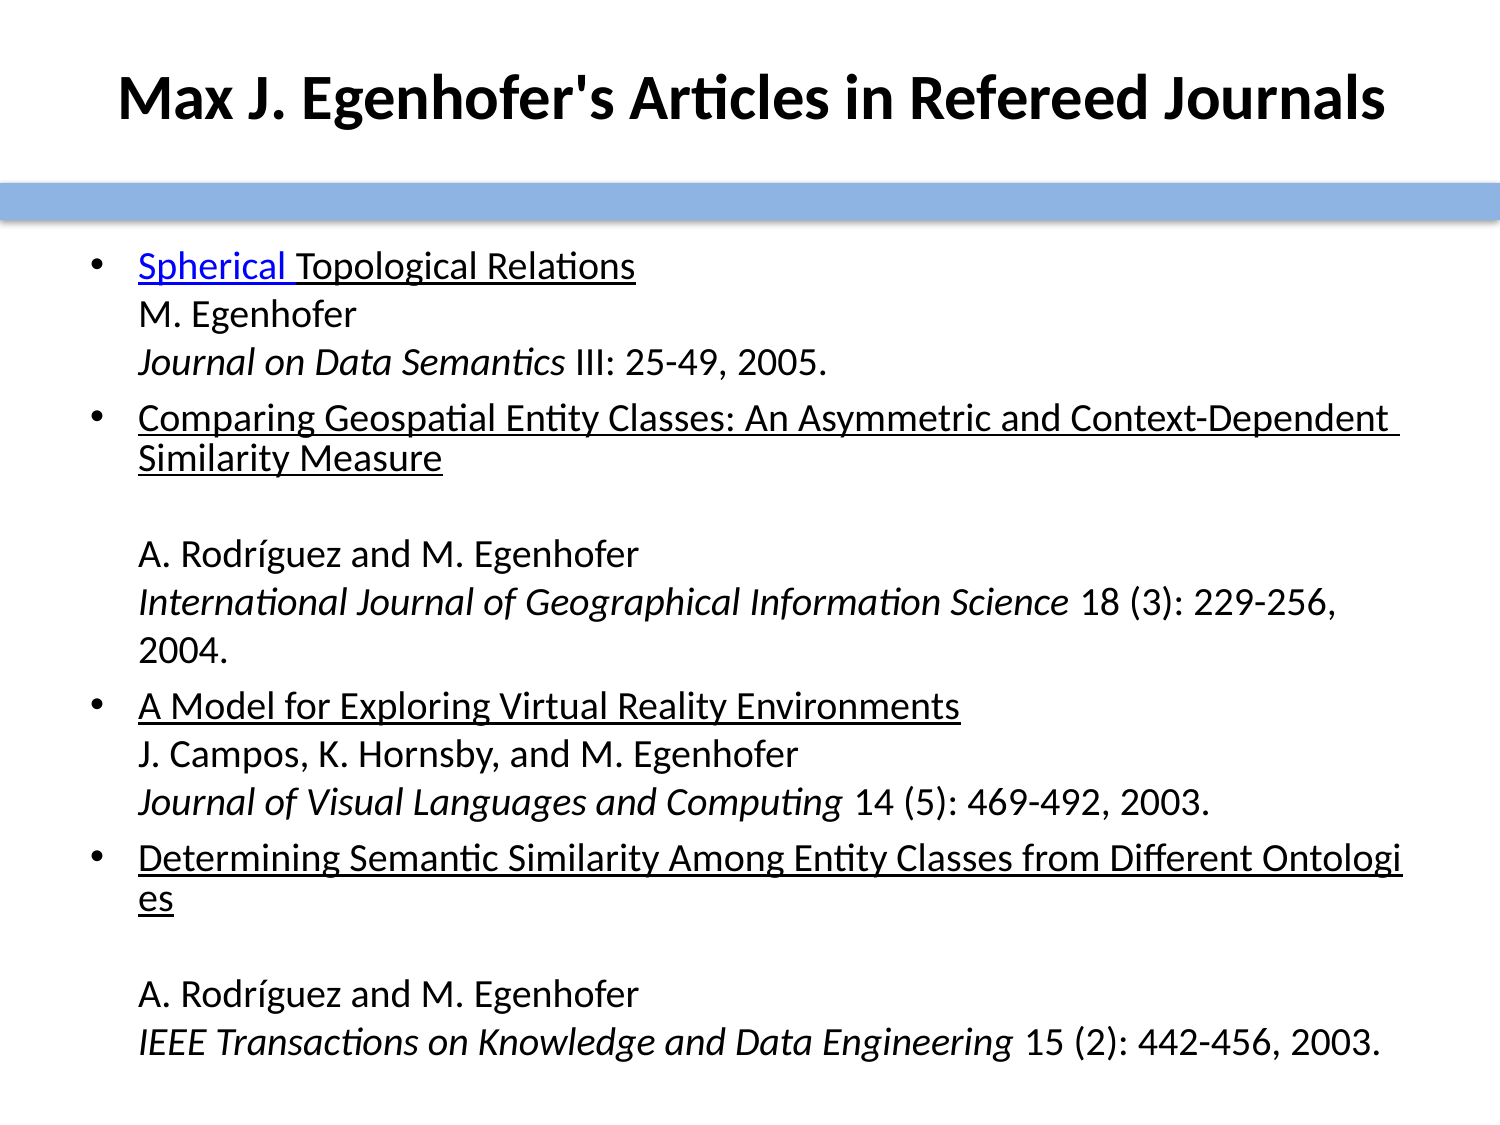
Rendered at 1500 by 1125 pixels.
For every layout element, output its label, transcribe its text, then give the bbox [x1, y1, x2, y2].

list Spherical Topological Relations M. Egenhofer Journal on Data Semantics III: 25-49, 2005. Comparing Geospatial Entity Classes: An Asymmetric and Context-Dependent Similarity Measure A. Rodríguez and M. Egenhofer International Journal of Geographical Information Science 18 (3): 229-256, 2004. A Model for Exploring Virtual Reality Environments J. Campos, K. Hornsby, and M. Egenhofer Journal of Visual Languages and Computing 14 (5): 469-492, 2003. Determining Semantic Similarity Among Entity Classes from Different Ontologies A. Rodríguez and M. Egenhofer IEEE Transactions on Knowledge and Data Engineering 15 (2): 442-456, 2003. [75, 231, 1425, 1024]
title Max J. Egenhofer's Articles in Refereed Journals [76, 19, 1427, 169]
